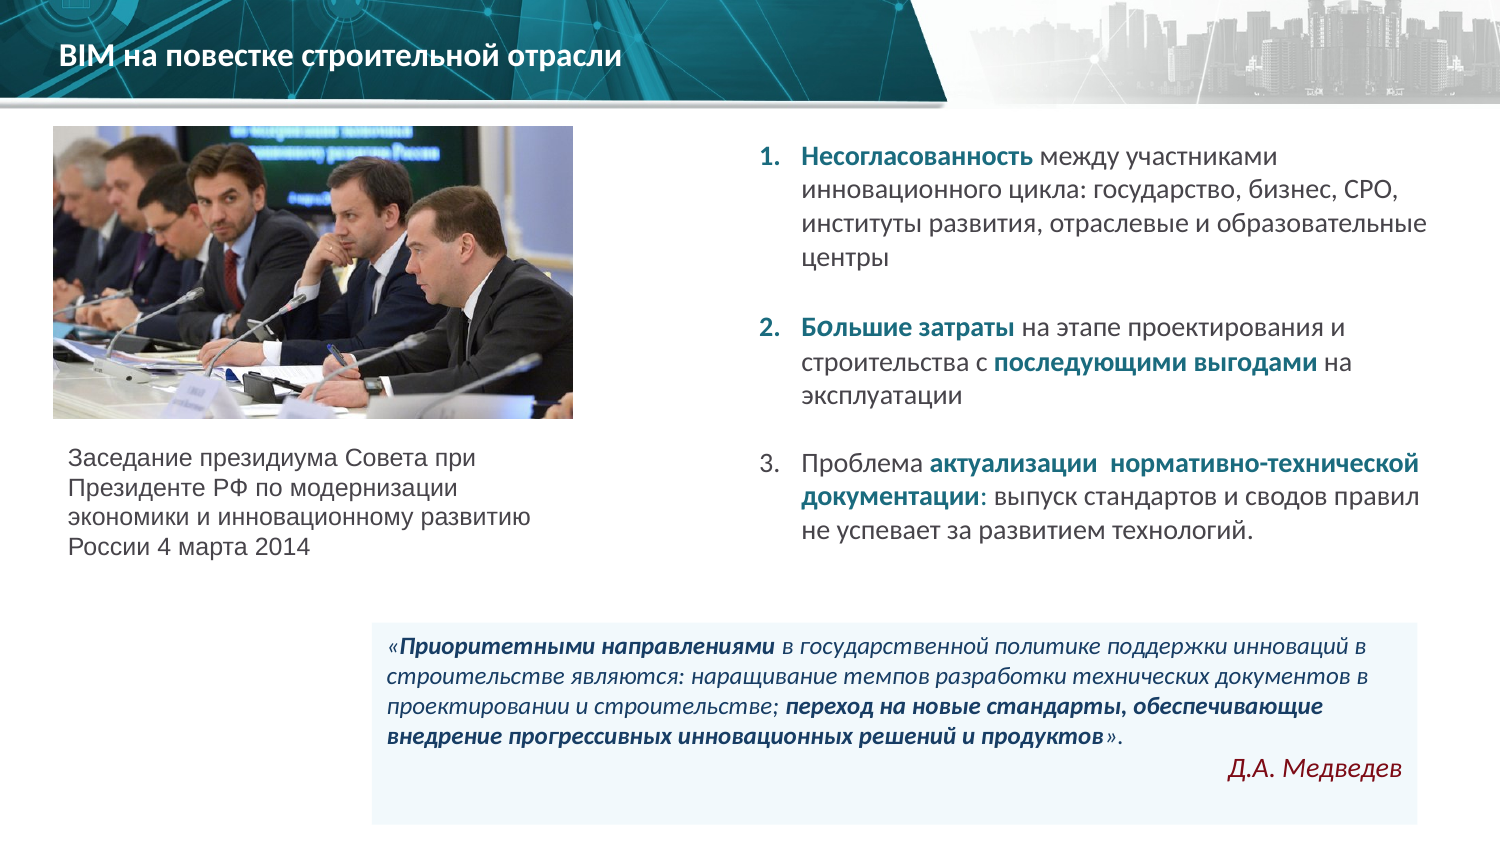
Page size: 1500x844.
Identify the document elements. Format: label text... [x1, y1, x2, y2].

picture [0, 0, 1500, 844]
text_box Заседание президиума Совета при Президенте РФ по модернизации экономики и инновационному развитию России 4 марта 2014 [53, 433, 573, 599]
text_box Несогласованность между участниками инновационного цикла: государство, бизнес, СРО, институты развития, отраслевые и образовательные центры Большие затраты на этапе проектирования и строительства с последующими выгодами на эксплуатации Проблема актуализации нормативно-технической документации: выпуск стандартов и сводов правил не успевает за развитием технологий. [744, 129, 1459, 553]
title BIM на повестке строительной отрасли [44, 20, 1412, 92]
text_box «Приоритетными направлениями в государственной политике поддержки инноваций в строительстве являются: наращивание темпов разработки технических документов в проектировании и строительстве; переход на новые стандарты, обеспечивающие внедрение прогрессивных инновационных решений и продуктов». Д.А. Медведев [371, 622, 1418, 825]
